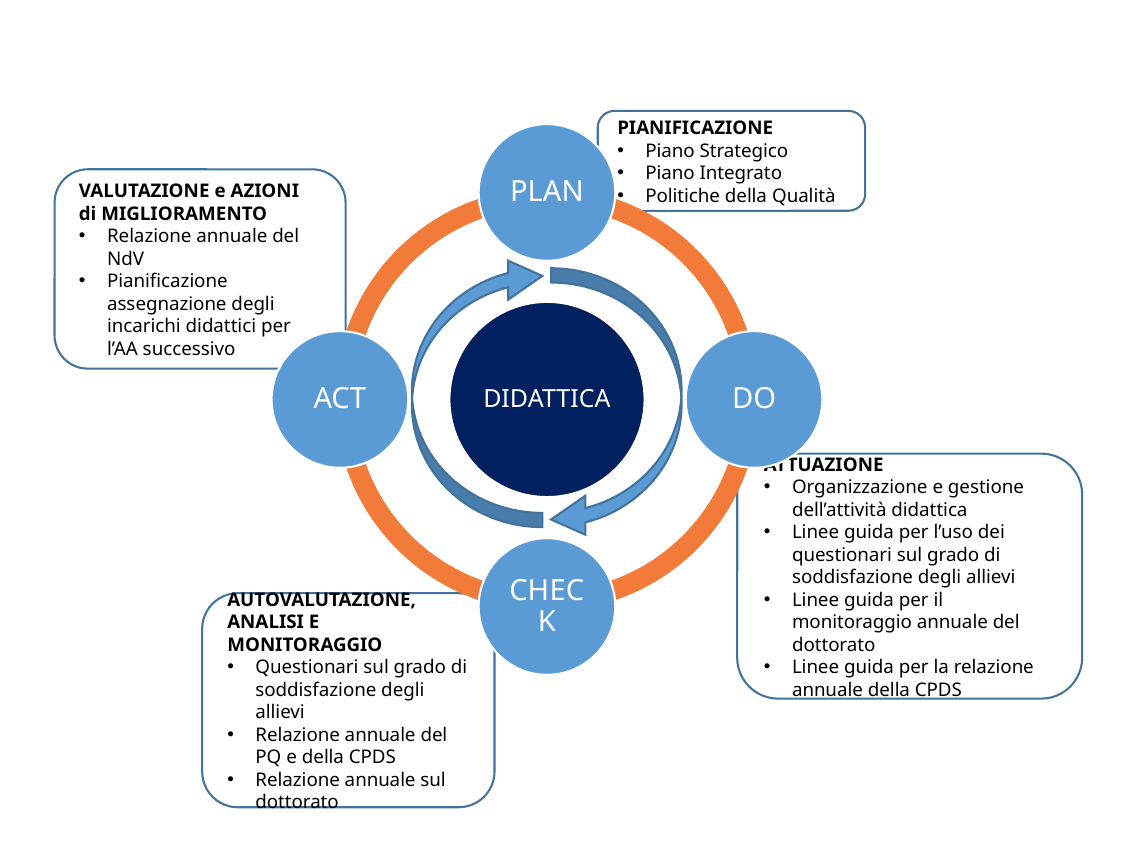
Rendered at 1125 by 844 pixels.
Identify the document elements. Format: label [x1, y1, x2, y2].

text_box [54, 110, 1083, 808]
